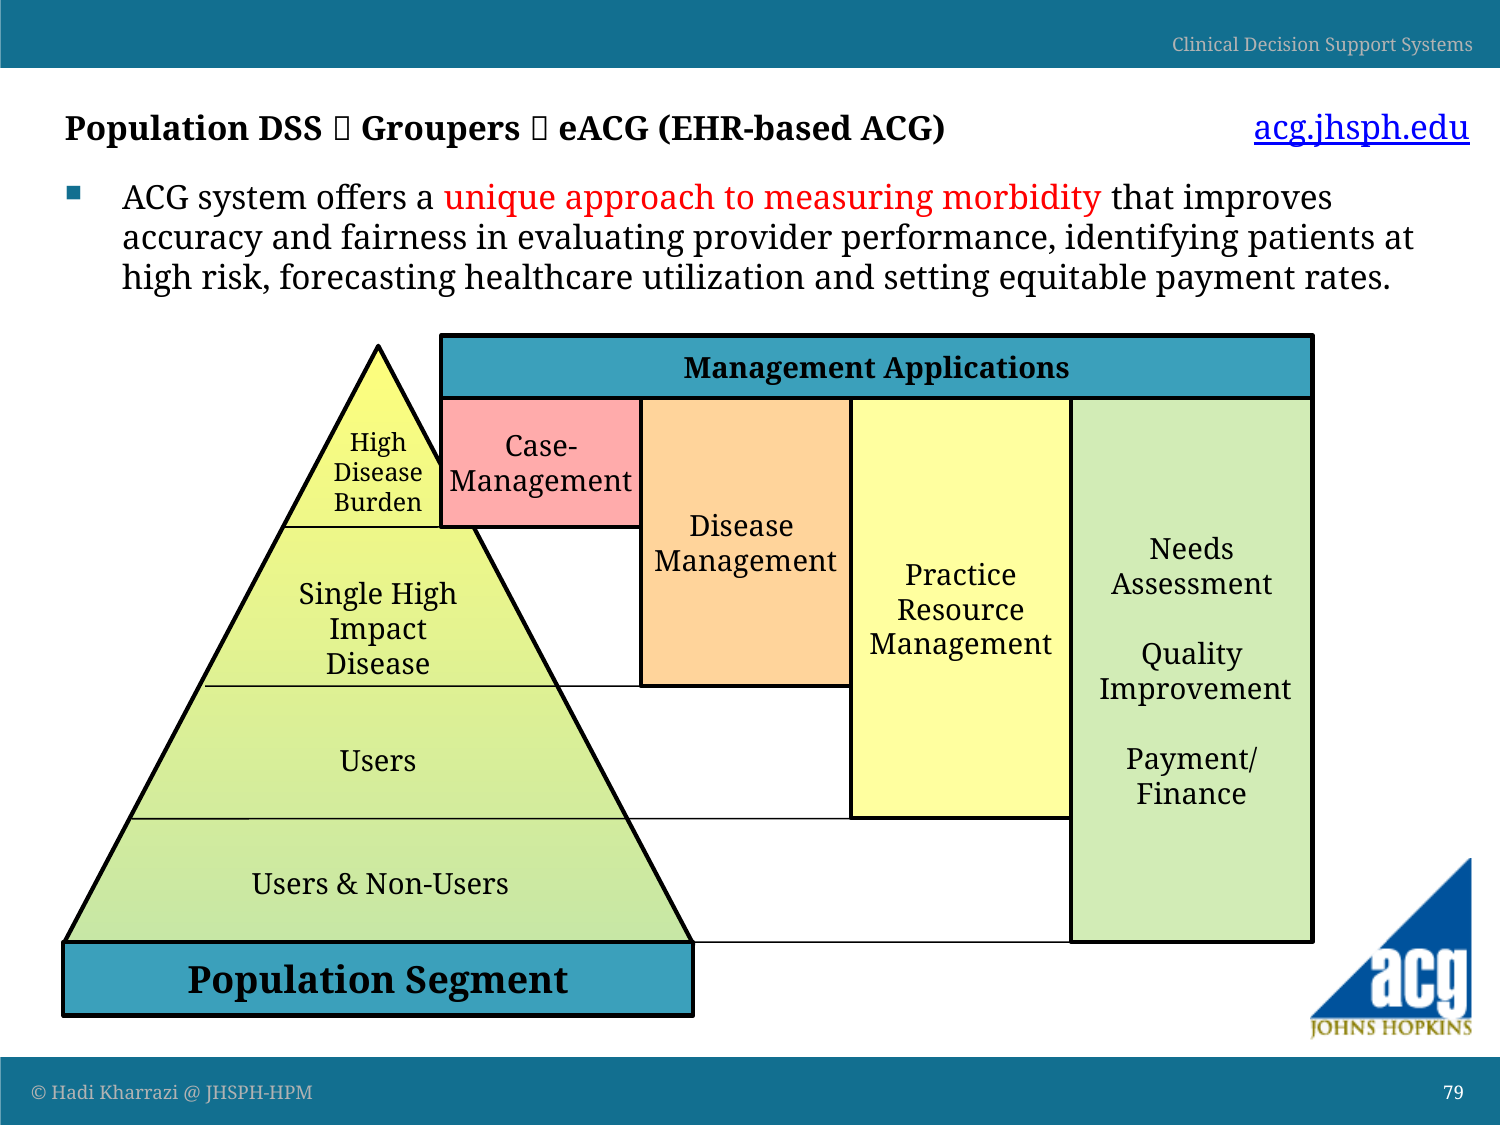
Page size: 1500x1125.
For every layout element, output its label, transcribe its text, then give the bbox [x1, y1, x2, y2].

slide_number 79 [1381, 1073, 1479, 1112]
text_box High Disease Burden [304, 419, 452, 524]
text_box Users [220, 734, 536, 785]
title Population DSS  Groupers  eACG (EHR-based ACG) [50, 99, 1450, 160]
text_box acg.jhsph.edu [1238, 99, 1485, 159]
text_box Needs Assessment Quality Improvement Payment/ Finance [1069, 400, 1315, 944]
text_box Single High Impact Disease [262, 567, 494, 688]
text_box [63, 482, 694, 940]
text_box Disease Management [639, 400, 849, 688]
text_box Users & Non-Users [196, 858, 565, 908]
text_box Practice Resource Management [849, 400, 1069, 820]
text_box [337, 343, 420, 419]
text_box Case- Management [439, 400, 639, 526]
text_box Management Applications [439, 333, 1315, 400]
picture [1310, 857, 1500, 1057]
list ACG system offers a unique approach to measuring morbidity that improves accuracy and fairness in evaluating provider performance, identifying patients at high risk, forecasting healthcare utilization and setting equitable payment rates. [50, 168, 1450, 1005]
text_box Population Segment [61, 940, 695, 1018]
